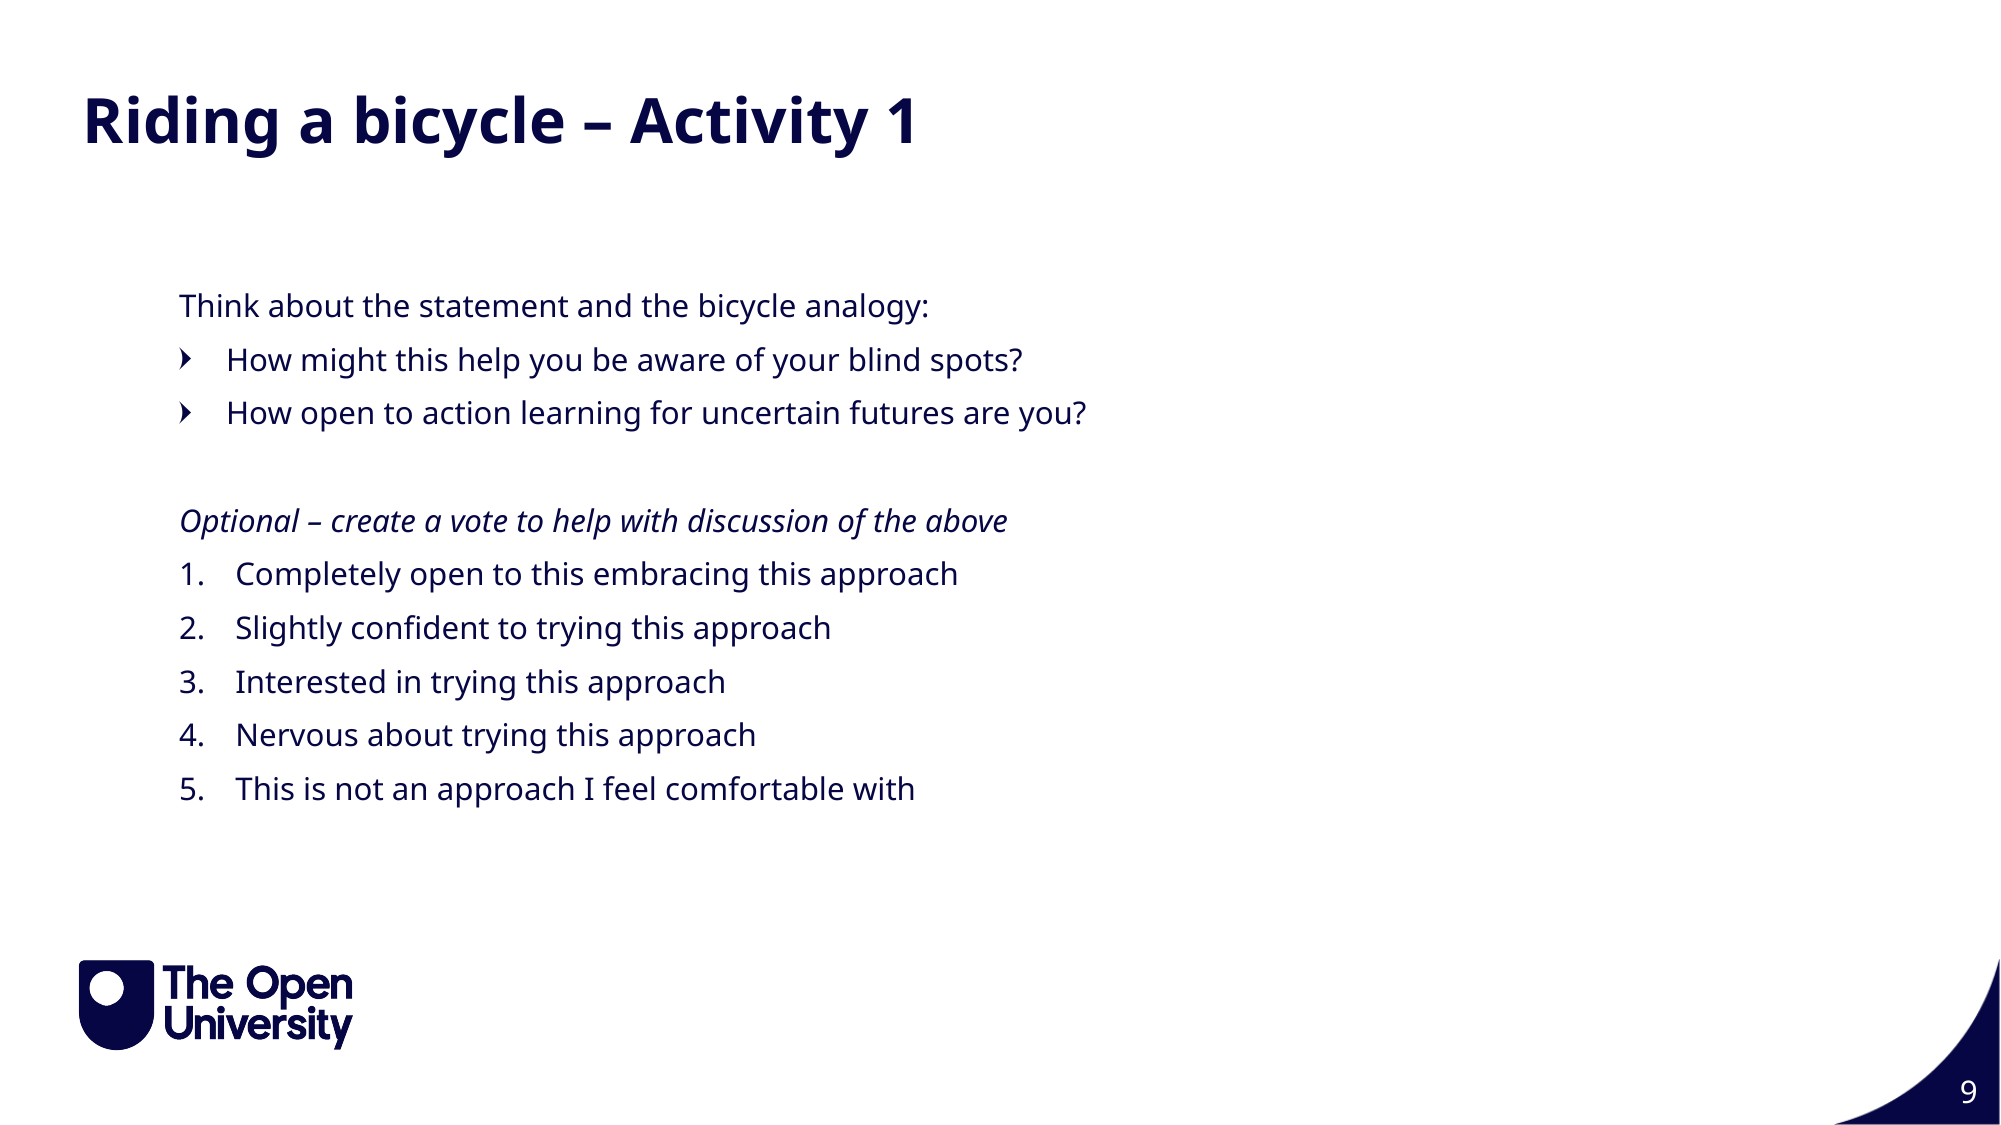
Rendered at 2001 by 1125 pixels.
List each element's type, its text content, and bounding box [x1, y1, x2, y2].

list Riding a bicycle – Activity 1 [67, 66, 1835, 148]
list Think about the statement and the bicycle analogy: How might this help you be aware of your blind spots? How open to action learning for uncertain futures are you? Optional – create a vote to help with discussion of the above Completely open to this embracing this approach Slightly confident to trying this approach Interested in trying this approach Nervous about trying this approach This is not an approach I feel comfortable with [164, 275, 1738, 905]
picture [179, 401, 191, 424]
picture [77, 956, 358, 1053]
picture [1834, 959, 2000, 1125]
picture [179, 347, 191, 370]
